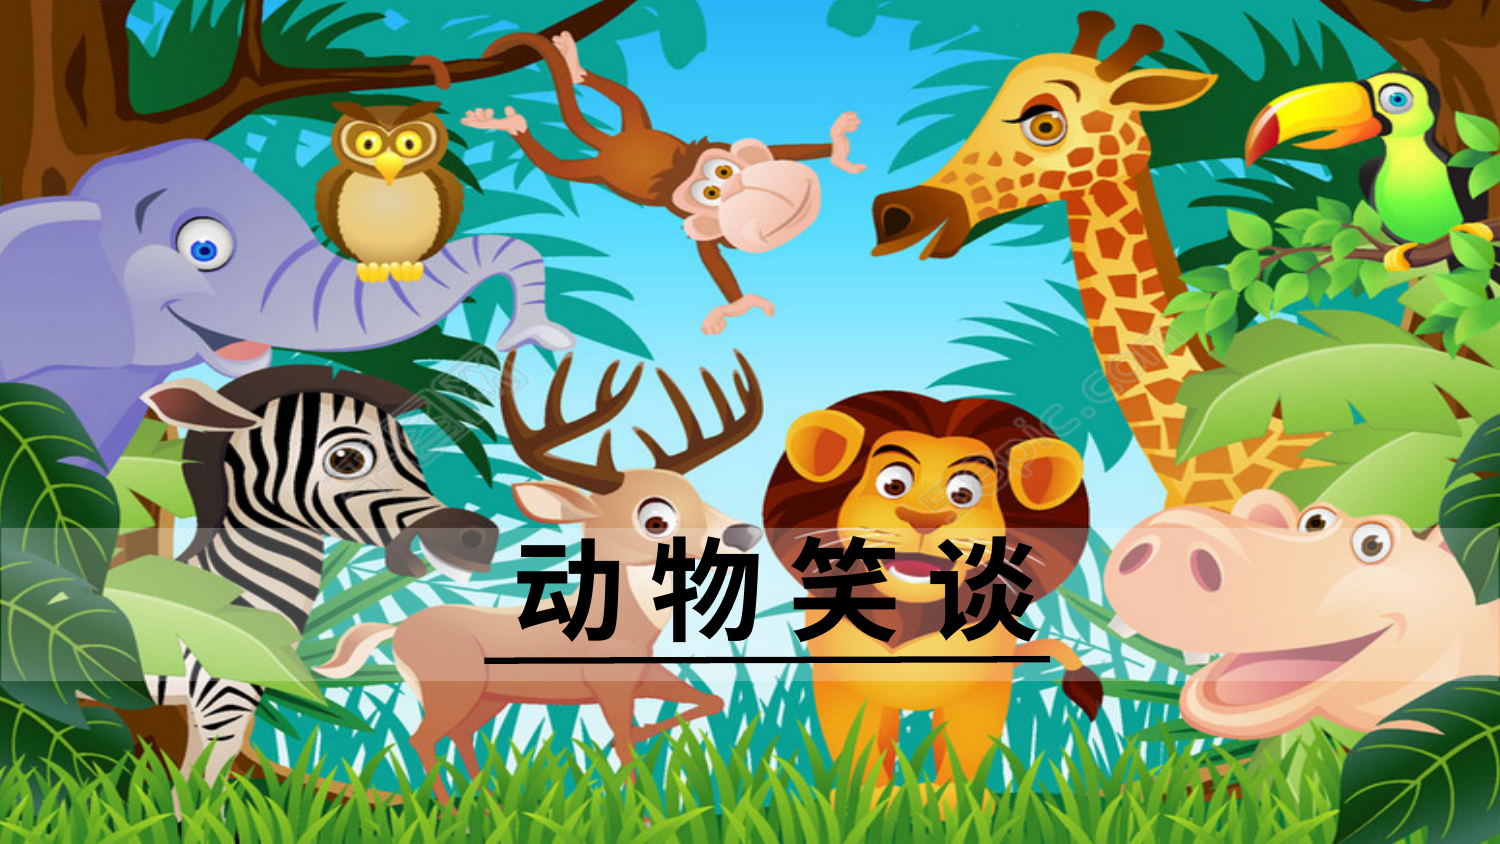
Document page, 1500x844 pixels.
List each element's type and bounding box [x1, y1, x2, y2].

picture [0, 0, 1500, 844]
text_box [1, 527, 1499, 682]
